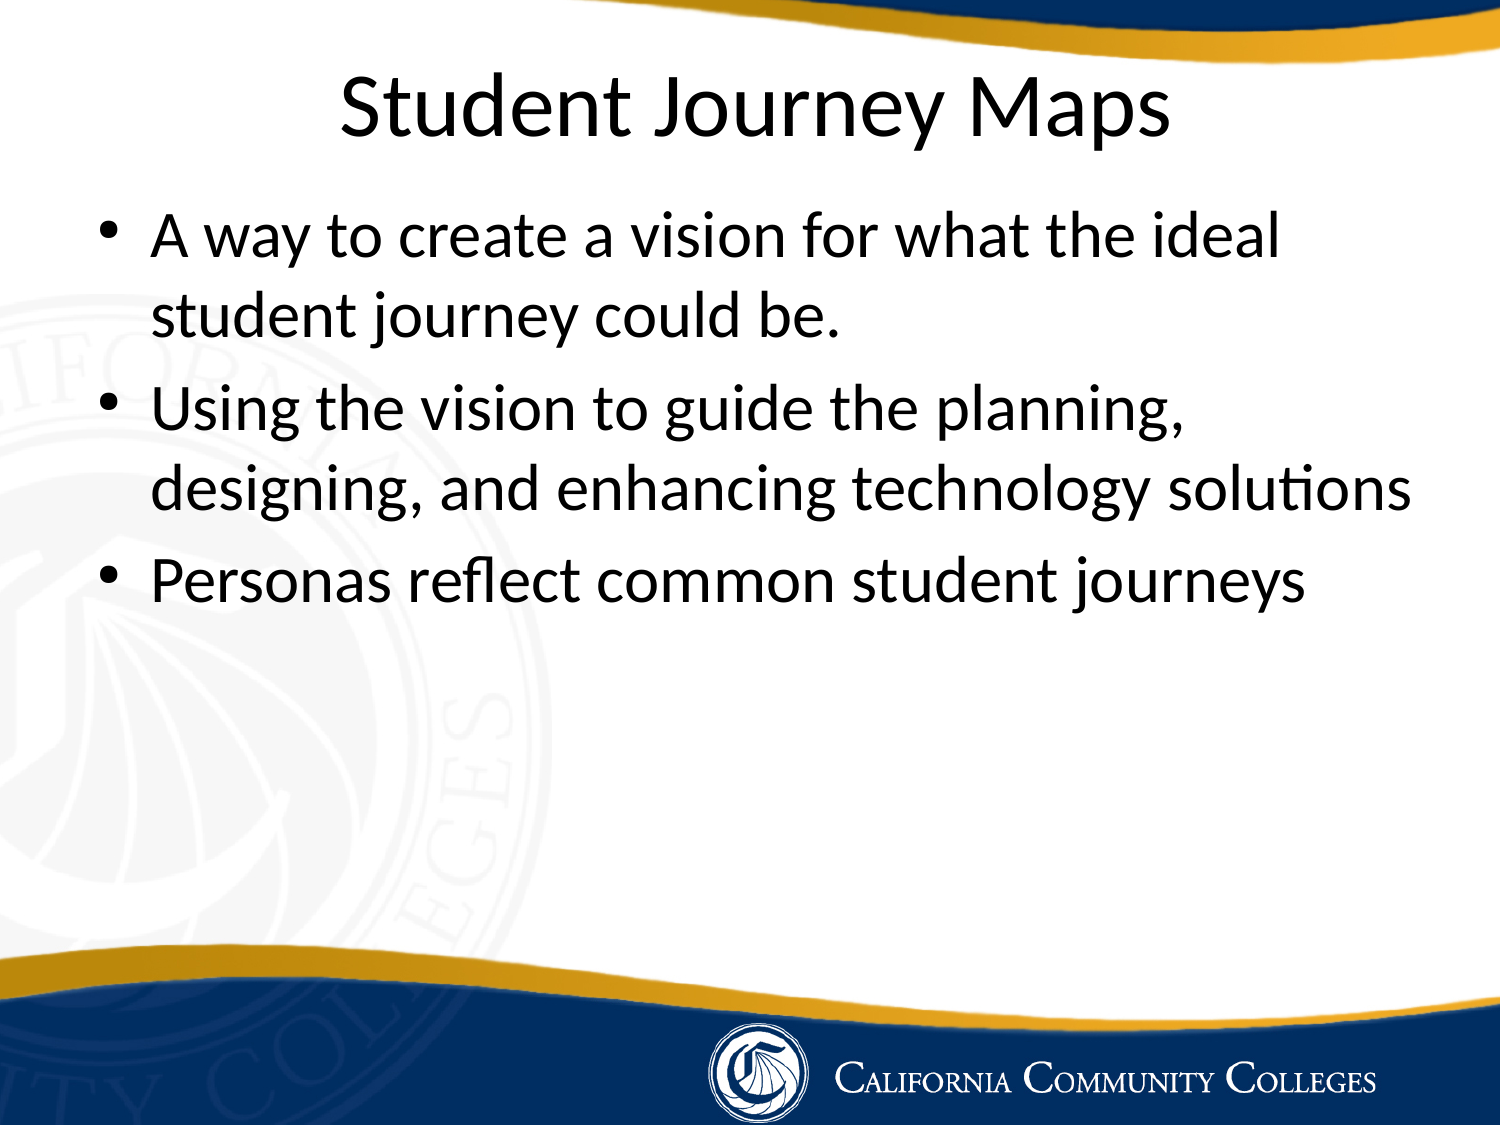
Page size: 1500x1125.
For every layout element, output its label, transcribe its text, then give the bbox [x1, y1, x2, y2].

title Student Journey Maps [81, 37, 1432, 183]
list A way to create a vision for what the ideal student journey could be. Using the vision to guide the planning, designing, and enhancing technology solutions Personas reflect common student journeys [64, 183, 1432, 927]
picture [0, 0, 1500, 1125]
